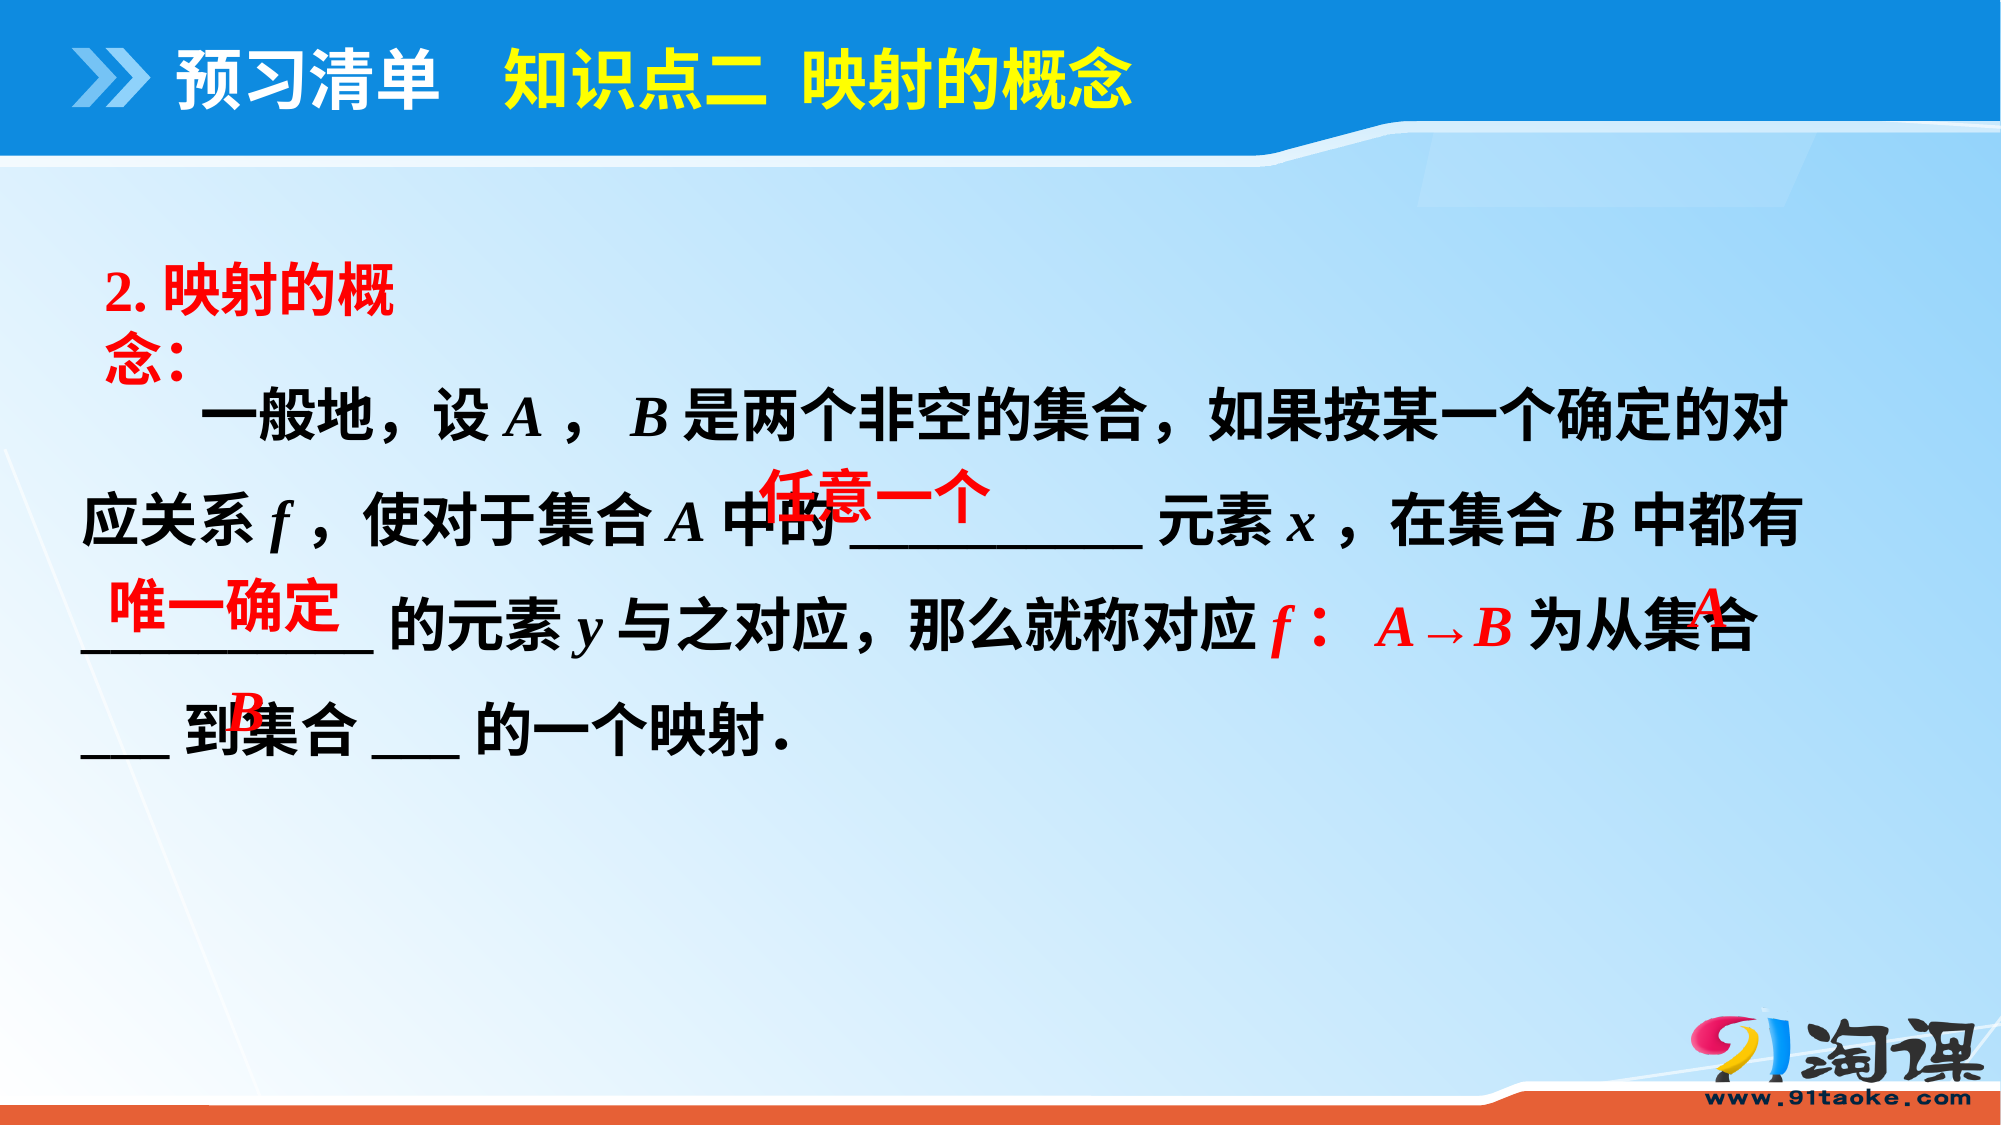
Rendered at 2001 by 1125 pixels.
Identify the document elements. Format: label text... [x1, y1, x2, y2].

picture [1680, 1003, 1993, 1120]
text_box A [1675, 561, 1744, 647]
text_box 一般地，设A，B是两个非空的集合，如果按某一个确定的对应关系f，使对于集合A中的__________元素x，在集合B中都有__________的元素y与之对应，那么就称对应f：A→B为从集合___到集合___的一个映射． [67, 335, 1851, 771]
text_box B [211, 665, 281, 751]
text_box 唯一确定 [94, 561, 357, 647]
text_box 2.映射的概念： [89, 246, 516, 335]
text_box 任意一个 [743, 452, 1007, 537]
title 预习清单 知识点二 映射的概念 [160, 24, 1901, 131]
